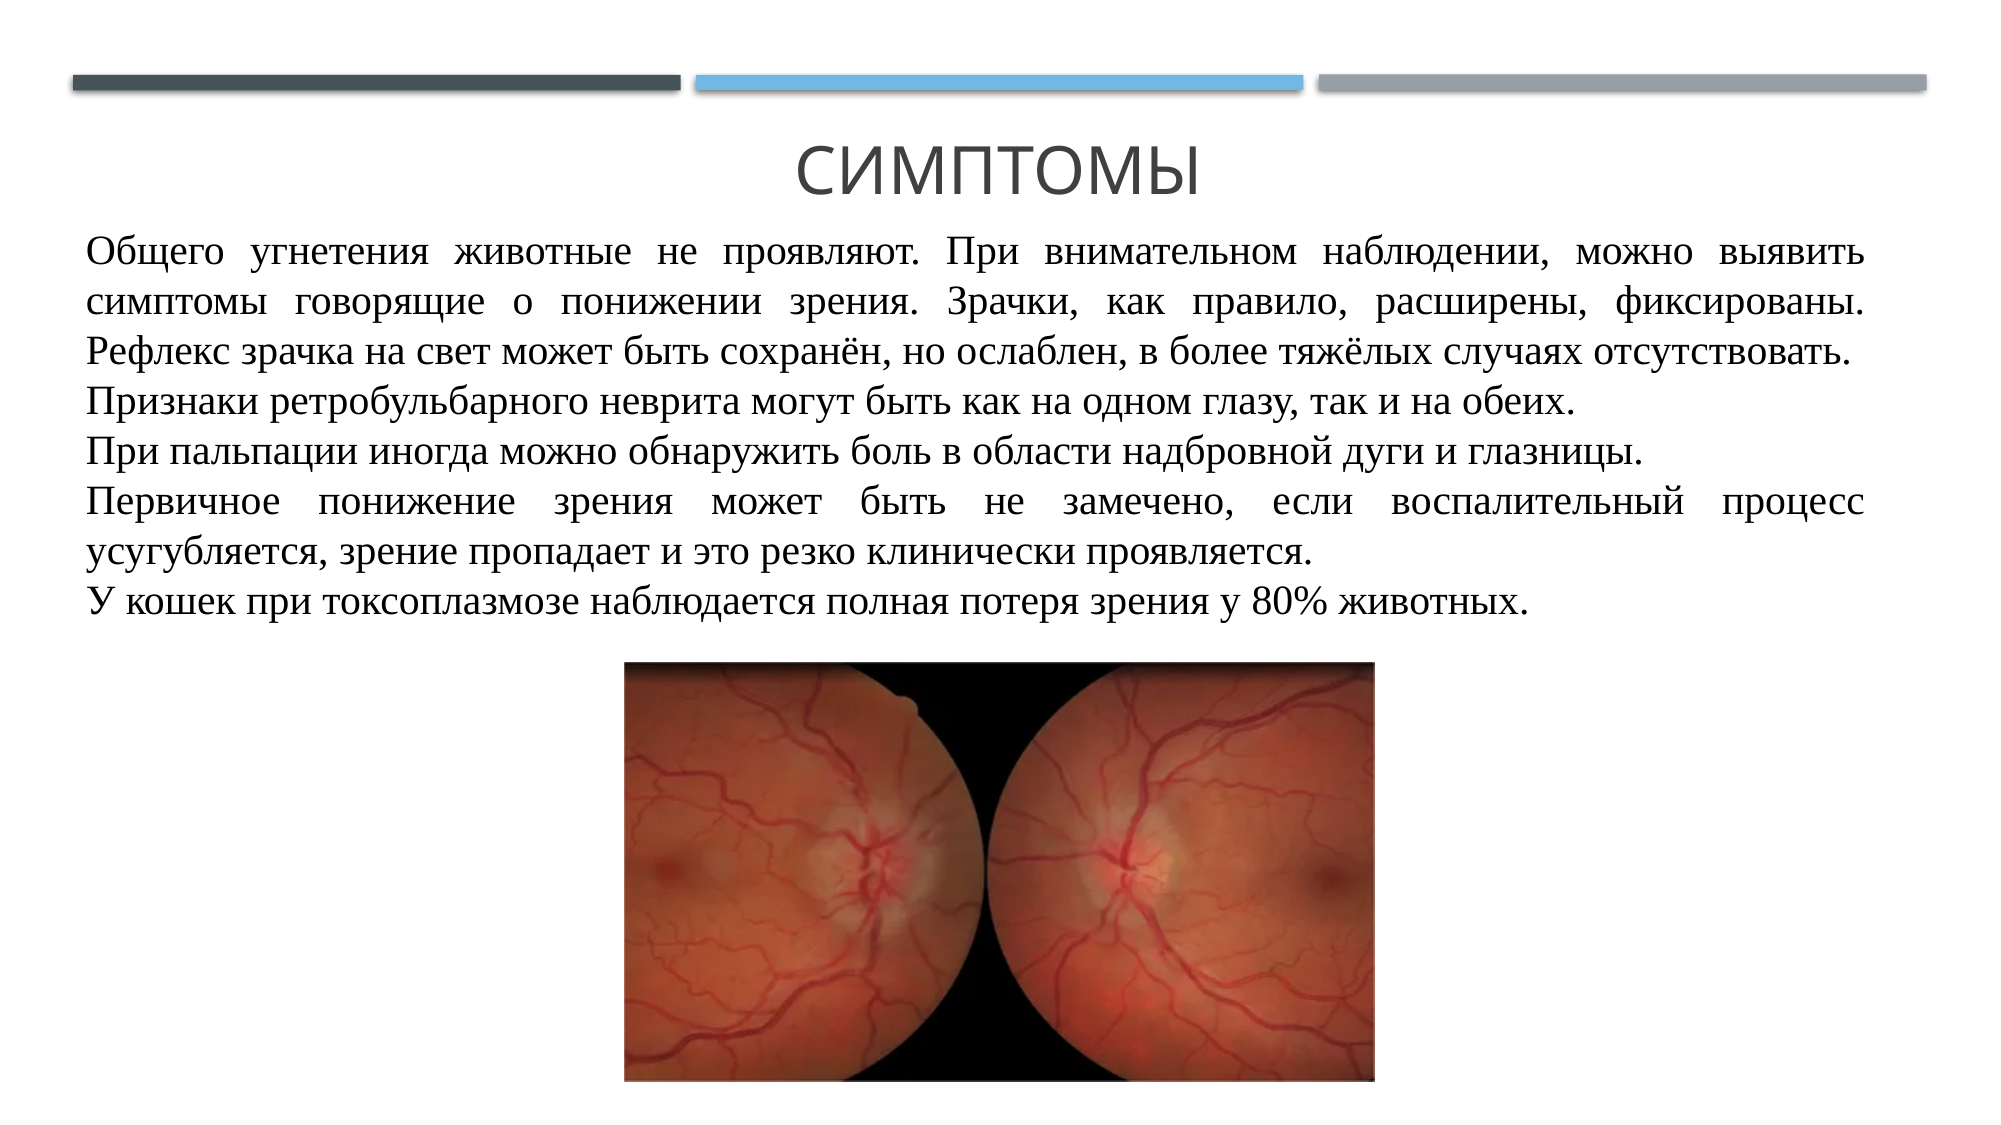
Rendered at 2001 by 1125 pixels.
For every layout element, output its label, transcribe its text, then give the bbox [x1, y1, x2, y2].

text_box Общего угнетения животные не проявляют. При внимательном наблюдении, можно выявить симптомы говорящие о понижении зрения. Зрачки, как правило, расширены, фиксированы. Рефлекс зрачка на свет может быть сохранён, но ослаблен, в более тяжёлых случаях отсутствовать. Признаки ретробульбарного неврита могут быть как на одном глазу, так и на обеих. При пальпации иногда можно обнаружить боль в области надбровной дуги и глазницы. Первичное понижение зрения может быть не замечено, если воспалительный процесс усугубляется, зрение пропадает и это резко клинически проявляется. У кошек при токсоплазмозе наблюдается полная потеря зрения у 80% животных. [71, 215, 1881, 631]
title СИМптомы [94, 119, 1904, 216]
picture [623, 661, 1375, 1082]
